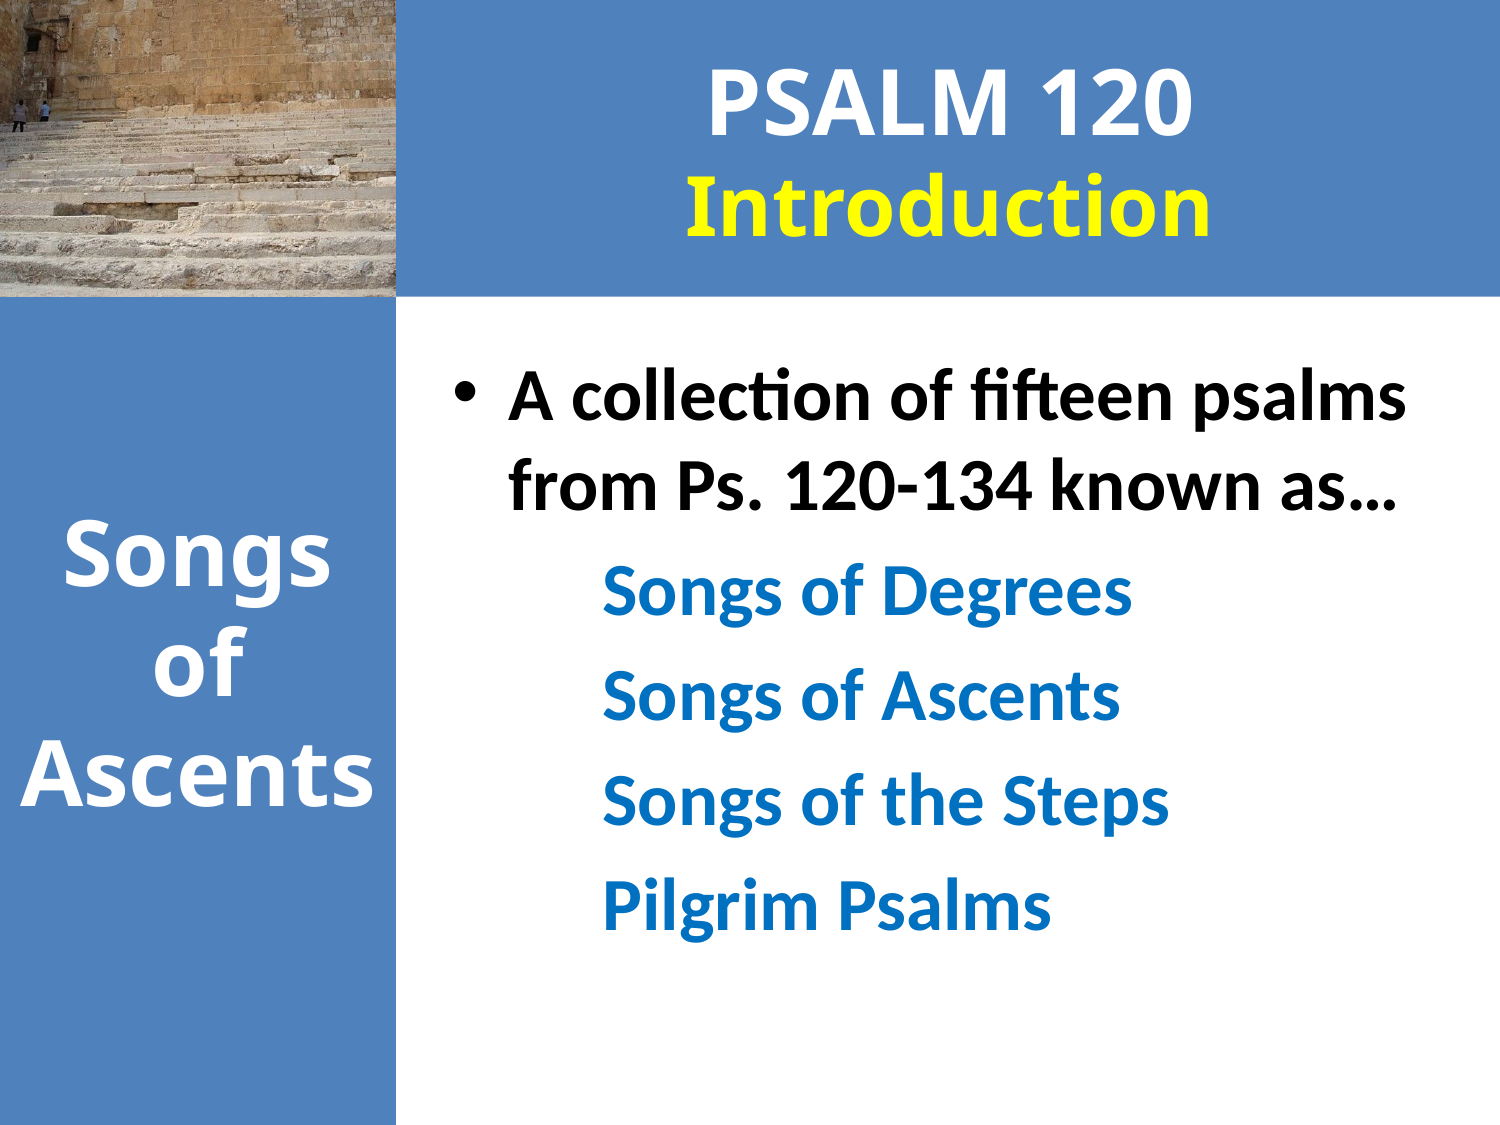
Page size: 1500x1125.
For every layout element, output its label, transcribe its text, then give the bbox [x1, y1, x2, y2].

list A collection of fifteen psalms from Ps. 120-134 known as… Songs of Degrees Songs of Ascents Songs of the Steps Pilgrim Psalms [437, 337, 1500, 1005]
text_box [398, 0, 1500, 299]
picture [0, 0, 397, 297]
text_box [0, 303, 398, 1125]
text_box Songs of Ascents [0, 487, 396, 833]
title PSALM 120 Introduction [437, 0, 1463, 297]
